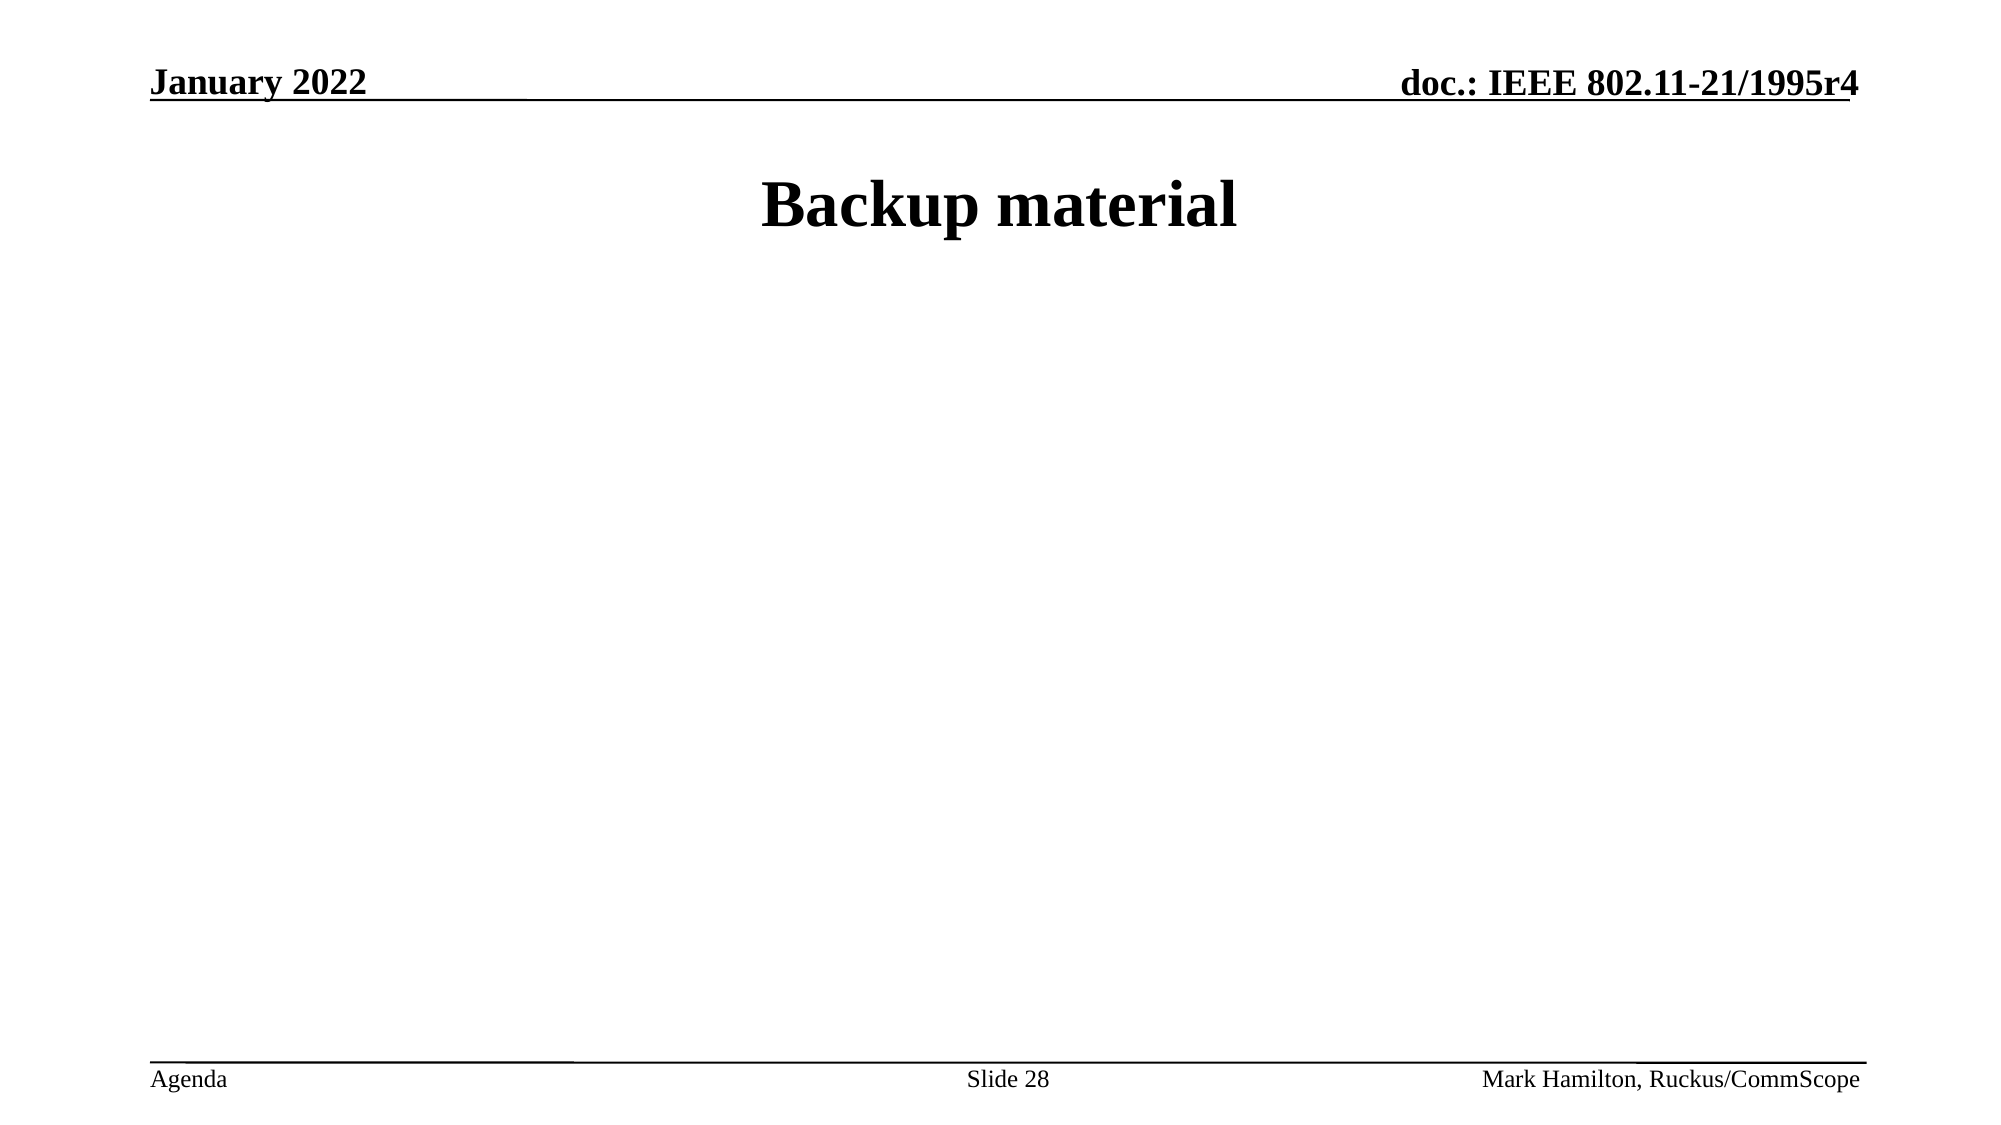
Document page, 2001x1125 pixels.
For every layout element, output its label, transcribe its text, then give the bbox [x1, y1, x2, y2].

slide_number Slide 28 [950, 1061, 1067, 1123]
title Backup material [149, 112, 1850, 288]
